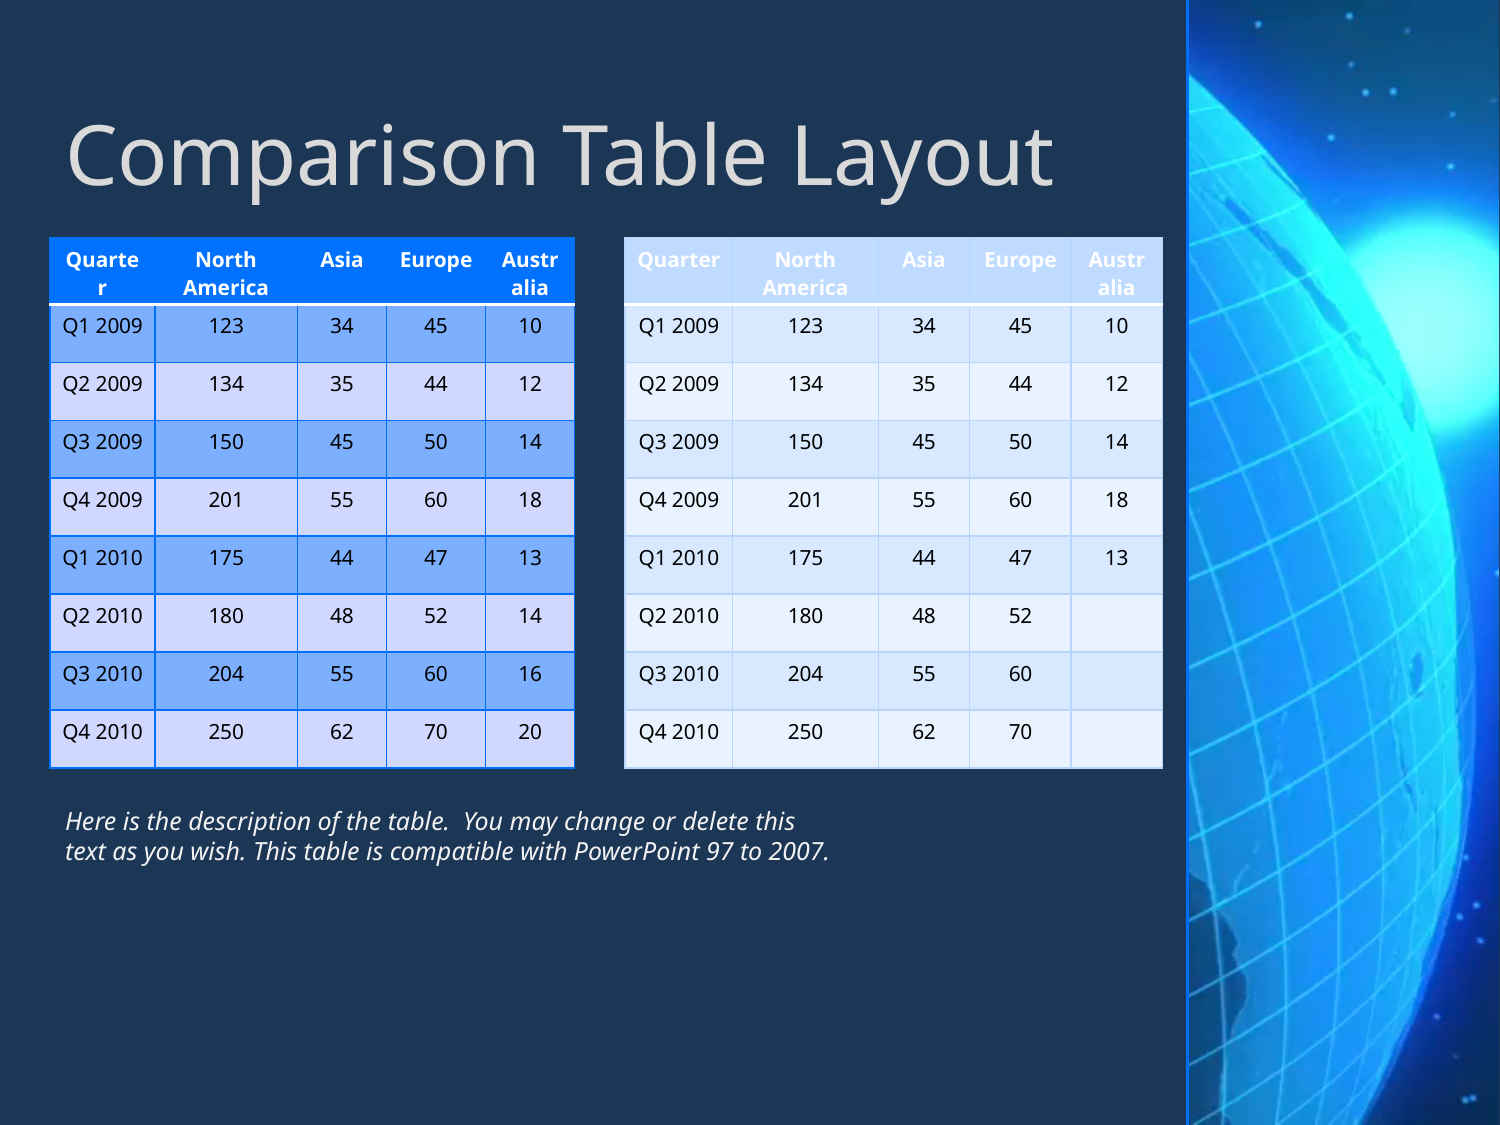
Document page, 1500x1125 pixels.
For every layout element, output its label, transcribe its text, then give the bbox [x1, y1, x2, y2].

table_cell 123 [733, 306, 878, 362]
table_cell 35 [298, 363, 386, 420]
table_cell 62 [879, 711, 969, 767]
table_header Asia [879, 238, 969, 303]
table_header Europe [970, 238, 1070, 303]
table_cell 13 [1072, 537, 1162, 593]
table_cell Q4 2010 [51, 711, 154, 767]
table_cell 34 [298, 306, 386, 362]
table_cell Q2 2009 [626, 363, 732, 420]
table_cell 16 [486, 653, 574, 709]
table_cell 150 [733, 421, 878, 477]
table_cell 45 [879, 421, 969, 477]
table_cell 60 [387, 653, 485, 709]
table_header North America [156, 238, 297, 303]
table_cell 123 [156, 306, 297, 362]
table_cell 55 [298, 479, 386, 535]
table_cell 48 [879, 595, 969, 651]
table_cell 18 [486, 479, 574, 535]
table_cell 55 [879, 479, 969, 535]
table_header Quarter [626, 238, 732, 303]
table_cell Q3 2009 [51, 421, 154, 477]
table_cell 250 [733, 711, 878, 767]
table_cell 10 [1072, 306, 1162, 362]
table_cell 18 [1072, 479, 1162, 535]
table_cell [1072, 653, 1162, 709]
table_cell 180 [733, 595, 878, 651]
table_cell 50 [387, 421, 485, 477]
table_cell Q3 2009 [626, 421, 732, 477]
table_cell 201 [156, 479, 297, 535]
table_cell 204 [156, 653, 297, 709]
table_cell Q1 2010 [51, 537, 154, 593]
table_cell 134 [156, 363, 297, 420]
table_cell Q4 2009 [51, 479, 154, 535]
table_cell Q1 2010 [626, 537, 732, 593]
table_cell 250 [156, 711, 297, 767]
table_cell Q2 2009 [51, 363, 154, 420]
table_cell 45 [387, 306, 485, 362]
table_cell Q4 2010 [626, 711, 732, 767]
table_cell [1072, 711, 1162, 767]
table_cell 150 [156, 421, 297, 477]
table_header Australia [1072, 238, 1162, 303]
table_cell 47 [387, 537, 485, 593]
table_cell 175 [156, 537, 297, 593]
text_box Here is the description of the table. You may change or delete this text as you wish. This table is compatible with PowerPoint 97 to 2007. [50, 800, 850, 900]
table_header Asia [298, 238, 386, 303]
table_cell 62 [298, 711, 386, 767]
table_header North America [733, 238, 878, 303]
picture [1189, 0, 1500, 1125]
table_header Quarter [51, 238, 154, 303]
table_cell 14 [1072, 421, 1162, 477]
table_cell 34 [879, 306, 969, 362]
table_cell Q4 2009 [626, 479, 732, 535]
table_cell 44 [970, 363, 1070, 420]
table_cell 44 [879, 537, 969, 593]
table_cell 60 [387, 479, 485, 535]
table_cell 45 [970, 306, 1070, 362]
table_cell 13 [486, 537, 574, 593]
table_cell Q1 2009 [626, 306, 732, 362]
table_cell 60 [970, 653, 1070, 709]
table_cell 204 [733, 653, 878, 709]
table_cell 55 [298, 653, 386, 709]
table_cell 70 [387, 711, 485, 767]
table_cell 50 [970, 421, 1070, 477]
table_cell 12 [486, 363, 574, 420]
table_cell 55 [879, 653, 969, 709]
table_header Australia [486, 238, 574, 303]
table_cell 48 [298, 595, 386, 651]
table_cell Q2 2010 [51, 595, 154, 651]
table_cell 175 [733, 537, 878, 593]
table_cell 44 [298, 537, 386, 593]
table_cell 12 [1072, 363, 1162, 420]
table_cell Q3 2010 [626, 653, 732, 709]
table_cell Q3 2010 [51, 653, 154, 709]
table_cell 52 [970, 595, 1070, 651]
table_cell 47 [970, 537, 1070, 593]
table_header Europe [387, 238, 485, 303]
table_cell 180 [156, 595, 297, 651]
table_cell Q1 2009 [51, 306, 154, 362]
table_cell 14 [486, 595, 574, 651]
table_cell 10 [486, 306, 574, 362]
table_cell [1072, 595, 1162, 651]
table_cell 70 [970, 711, 1070, 767]
table_cell 14 [486, 421, 574, 477]
table_cell Q2 2010 [626, 595, 732, 651]
table_cell 20 [486, 711, 574, 767]
table_cell 60 [970, 479, 1070, 535]
table_cell 201 [733, 479, 878, 535]
table_cell 45 [298, 421, 386, 477]
table_cell 35 [879, 363, 969, 420]
title Comparison Table Layout [50, 87, 1163, 218]
table_cell 134 [733, 363, 878, 420]
table_cell 52 [387, 595, 485, 651]
table_cell 44 [387, 363, 485, 420]
